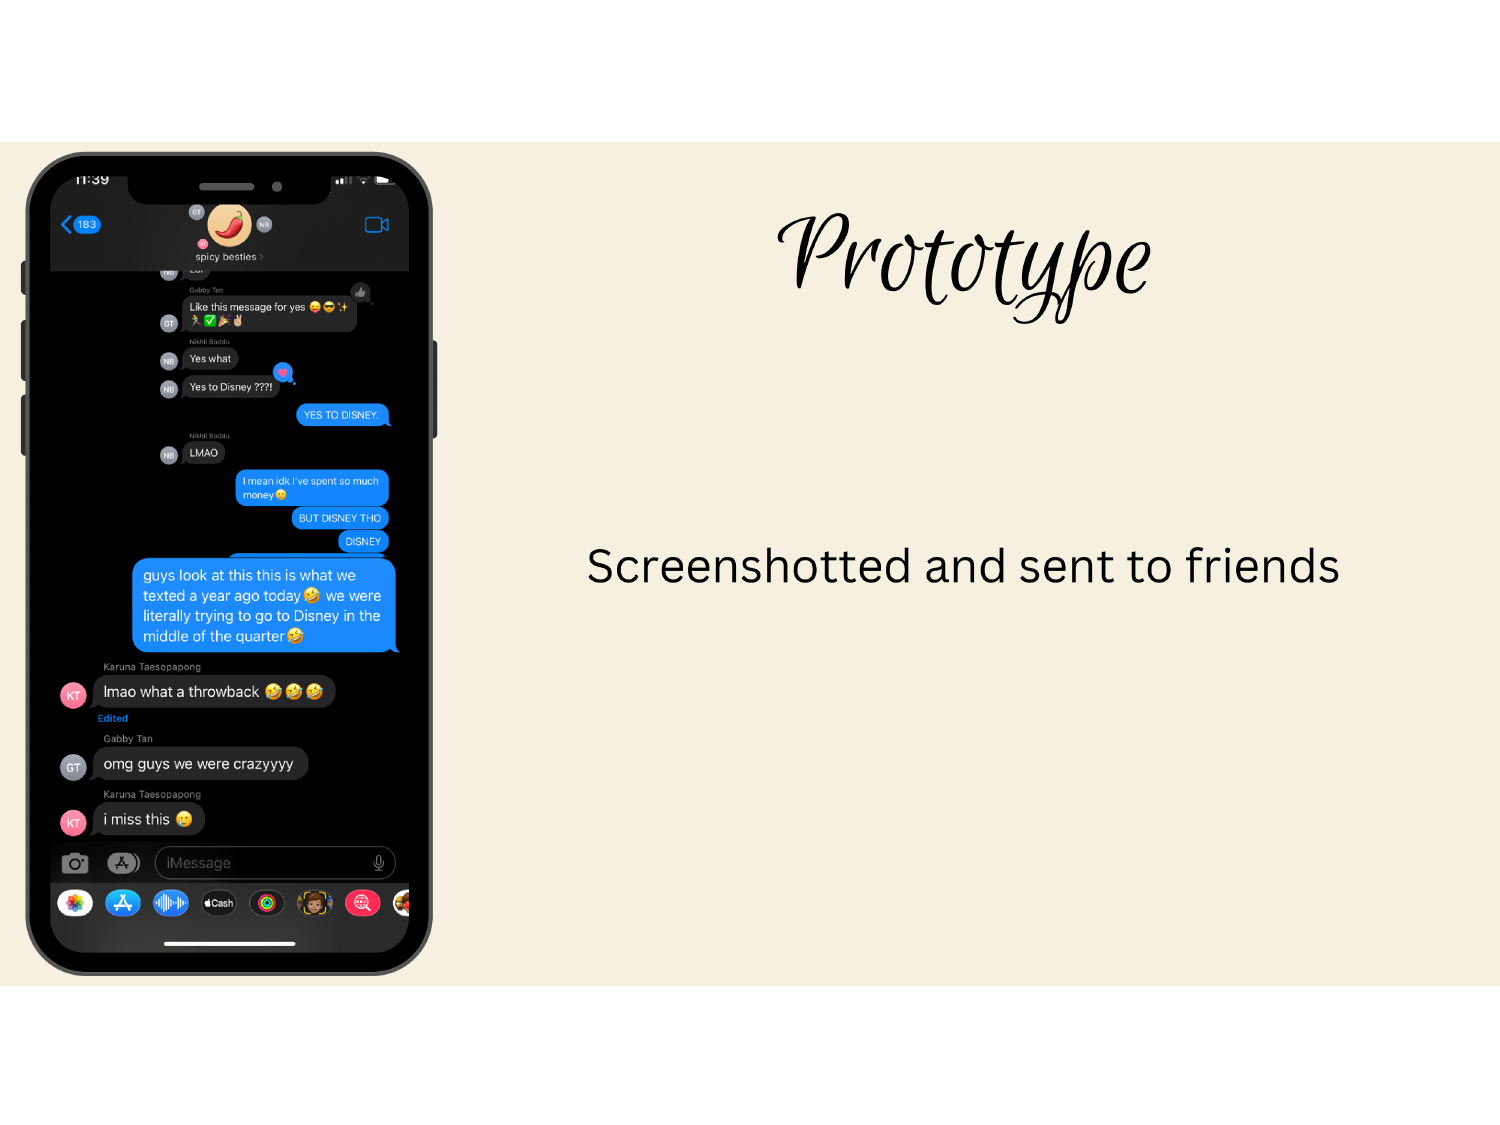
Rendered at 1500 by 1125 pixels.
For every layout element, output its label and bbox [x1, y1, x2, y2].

picture [0, 141, 1500, 987]
